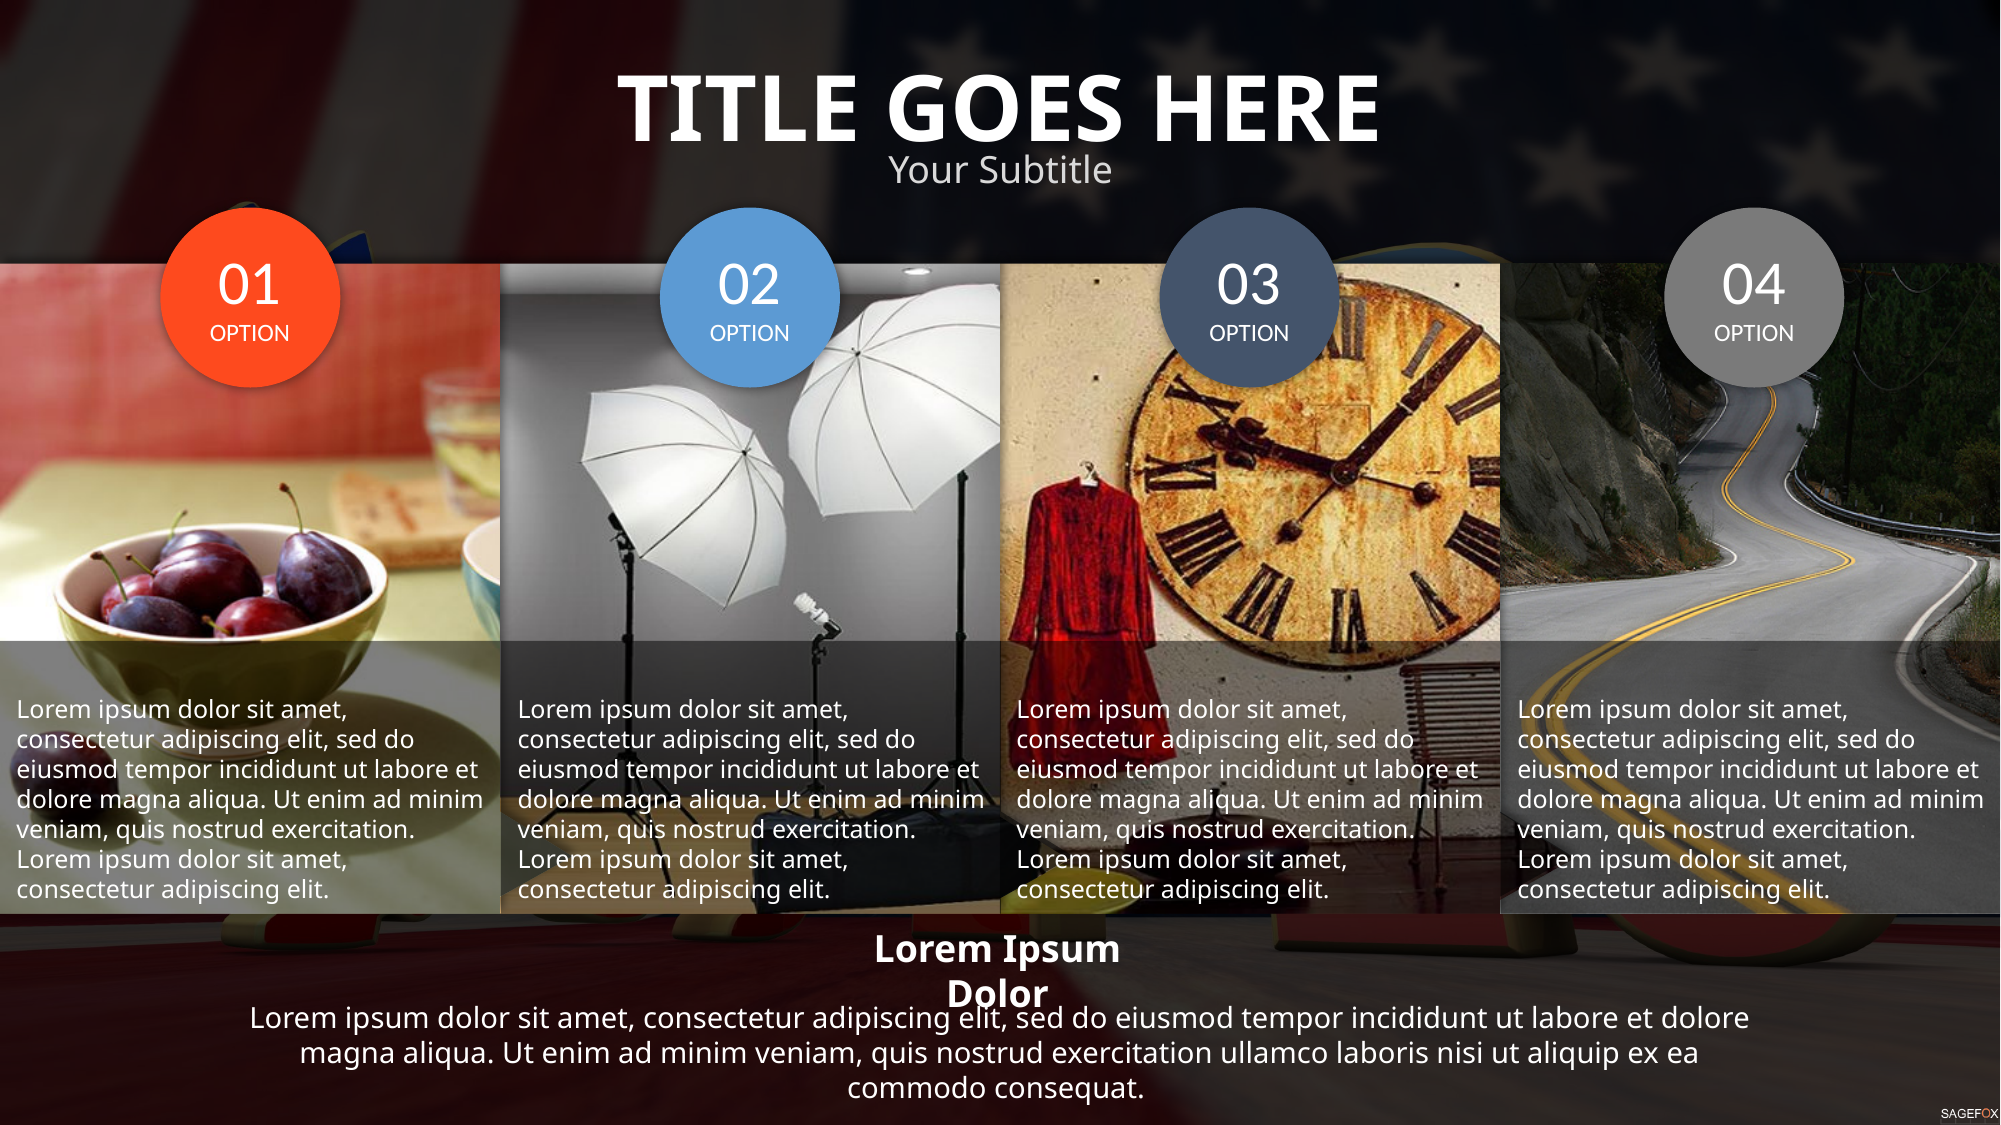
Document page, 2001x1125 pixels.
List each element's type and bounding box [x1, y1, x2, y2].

text_box [1510, 263, 2000, 640]
picture [0, 0, 2001, 1125]
text_box [500, 640, 999, 914]
text_box [1159, 207, 1340, 388]
text_box [0, 262, 501, 640]
text_box [1500, 640, 2000, 914]
text_box [999, 640, 1500, 914]
text_box [1664, 207, 1845, 388]
text_box [1011, 262, 1501, 640]
text_box [511, 262, 1002, 640]
text_box [659, 207, 840, 388]
text_box [548, 42, 1452, 199]
text_box [0, 640, 500, 914]
text_box [229, 939, 1771, 1078]
text_box [160, 207, 341, 388]
